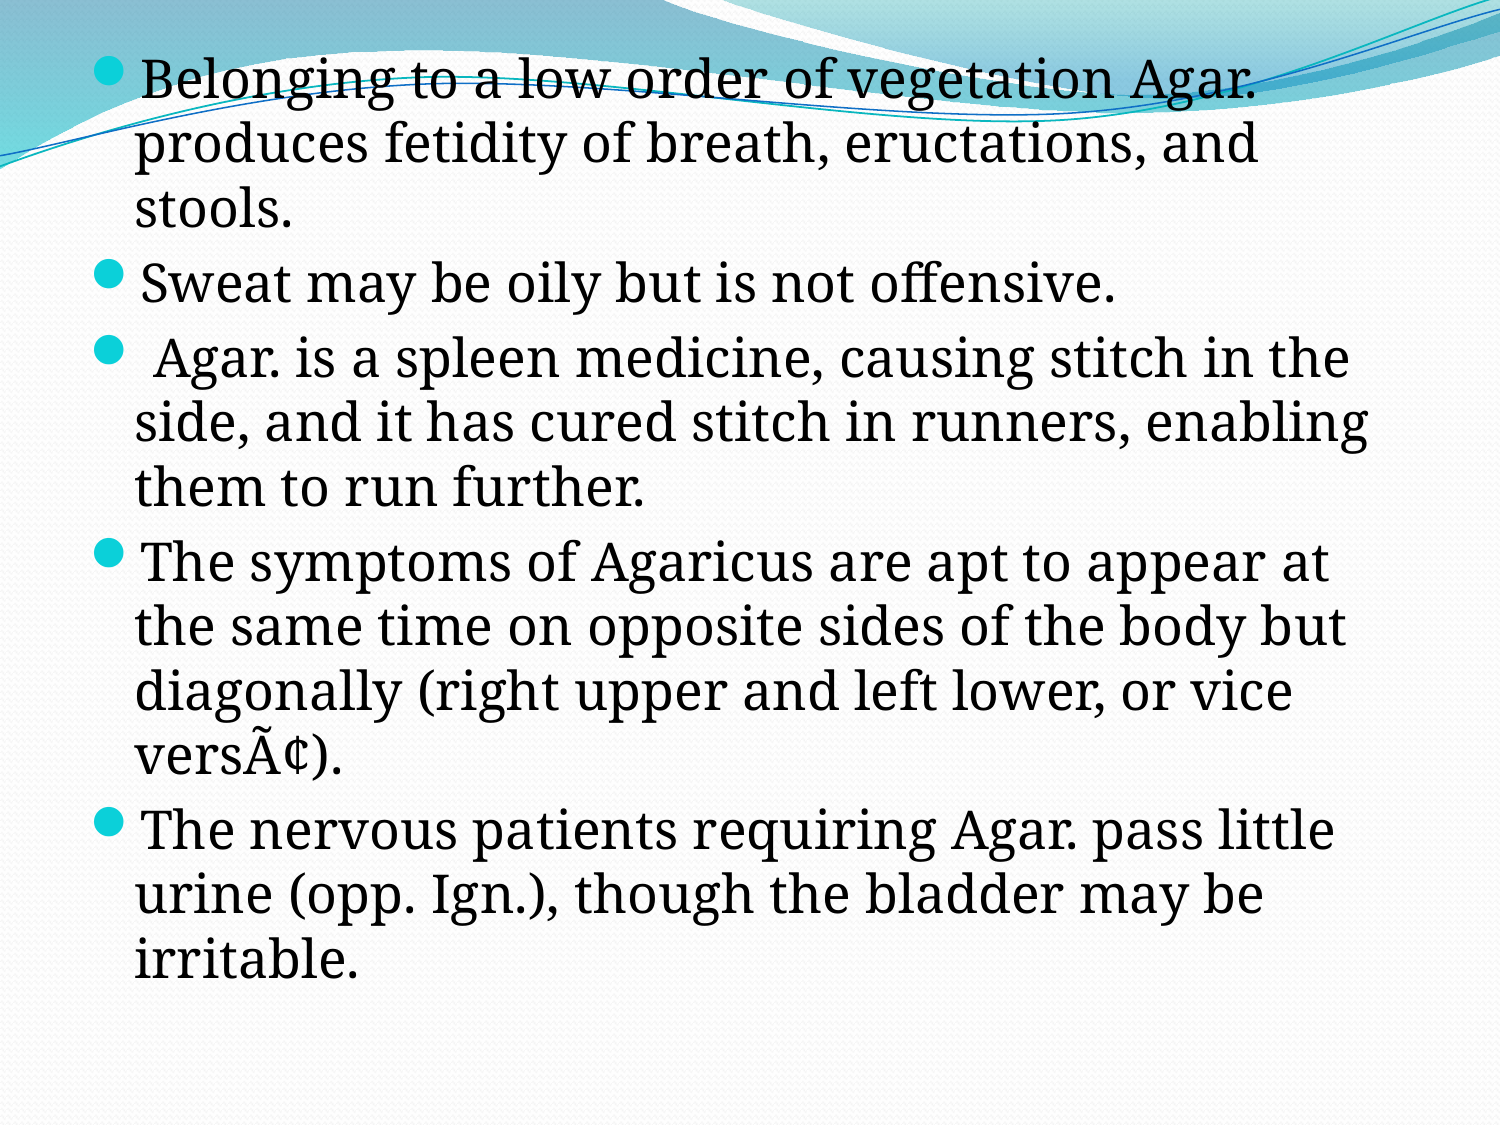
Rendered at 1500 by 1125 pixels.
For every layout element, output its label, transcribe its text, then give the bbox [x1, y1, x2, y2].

list Belonging to a low order of vegetation Agar. produces fetidity of breath, eructations, and stools. Sweat may be oily but is not offensive. Agar. is a spleen medicine, causing stitch in the side, and it has cured stitch in runners, enabling them to run further. The symptoms of Agaricus are apt to appear at the same time on opposite sides of the body but diagonally (right upper and left lower, or vice versÃ¢). The nervous patients requiring Agar. pass little urine (opp. Ign.), though the bladder may be irritable. [75, 37, 1425, 1005]
